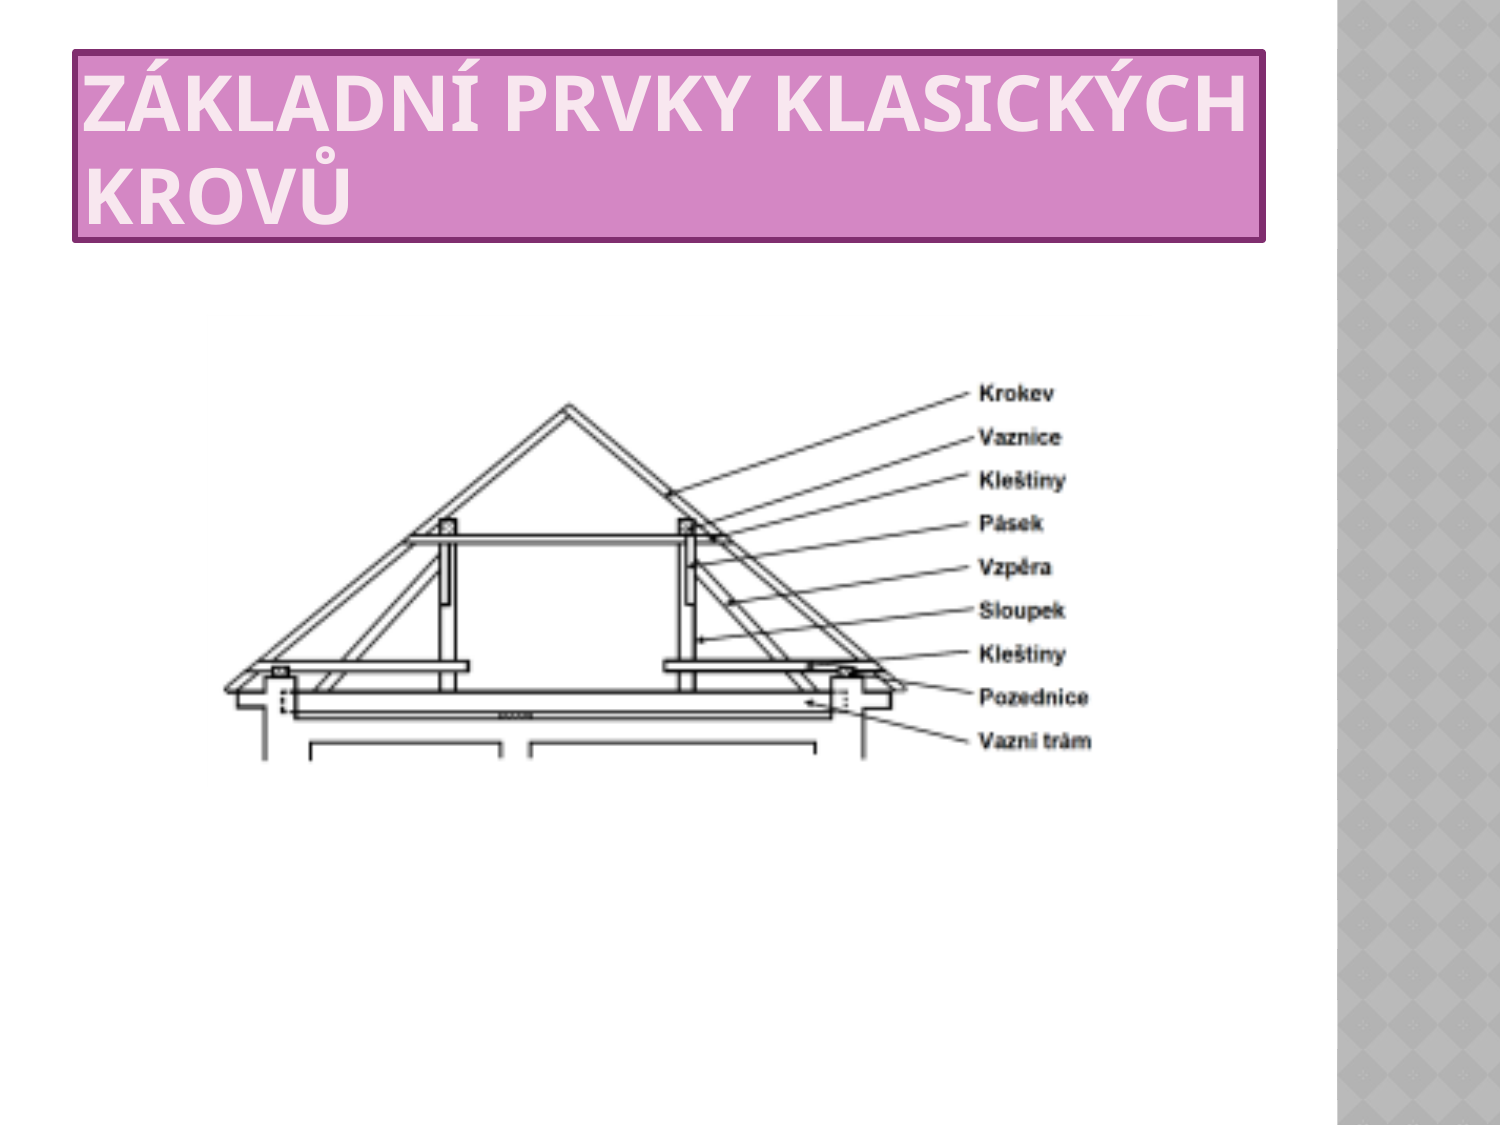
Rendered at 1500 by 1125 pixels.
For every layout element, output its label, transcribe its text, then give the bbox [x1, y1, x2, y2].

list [206, 314, 1152, 788]
title Základní prvky klasických krovů [72, 49, 1266, 243]
